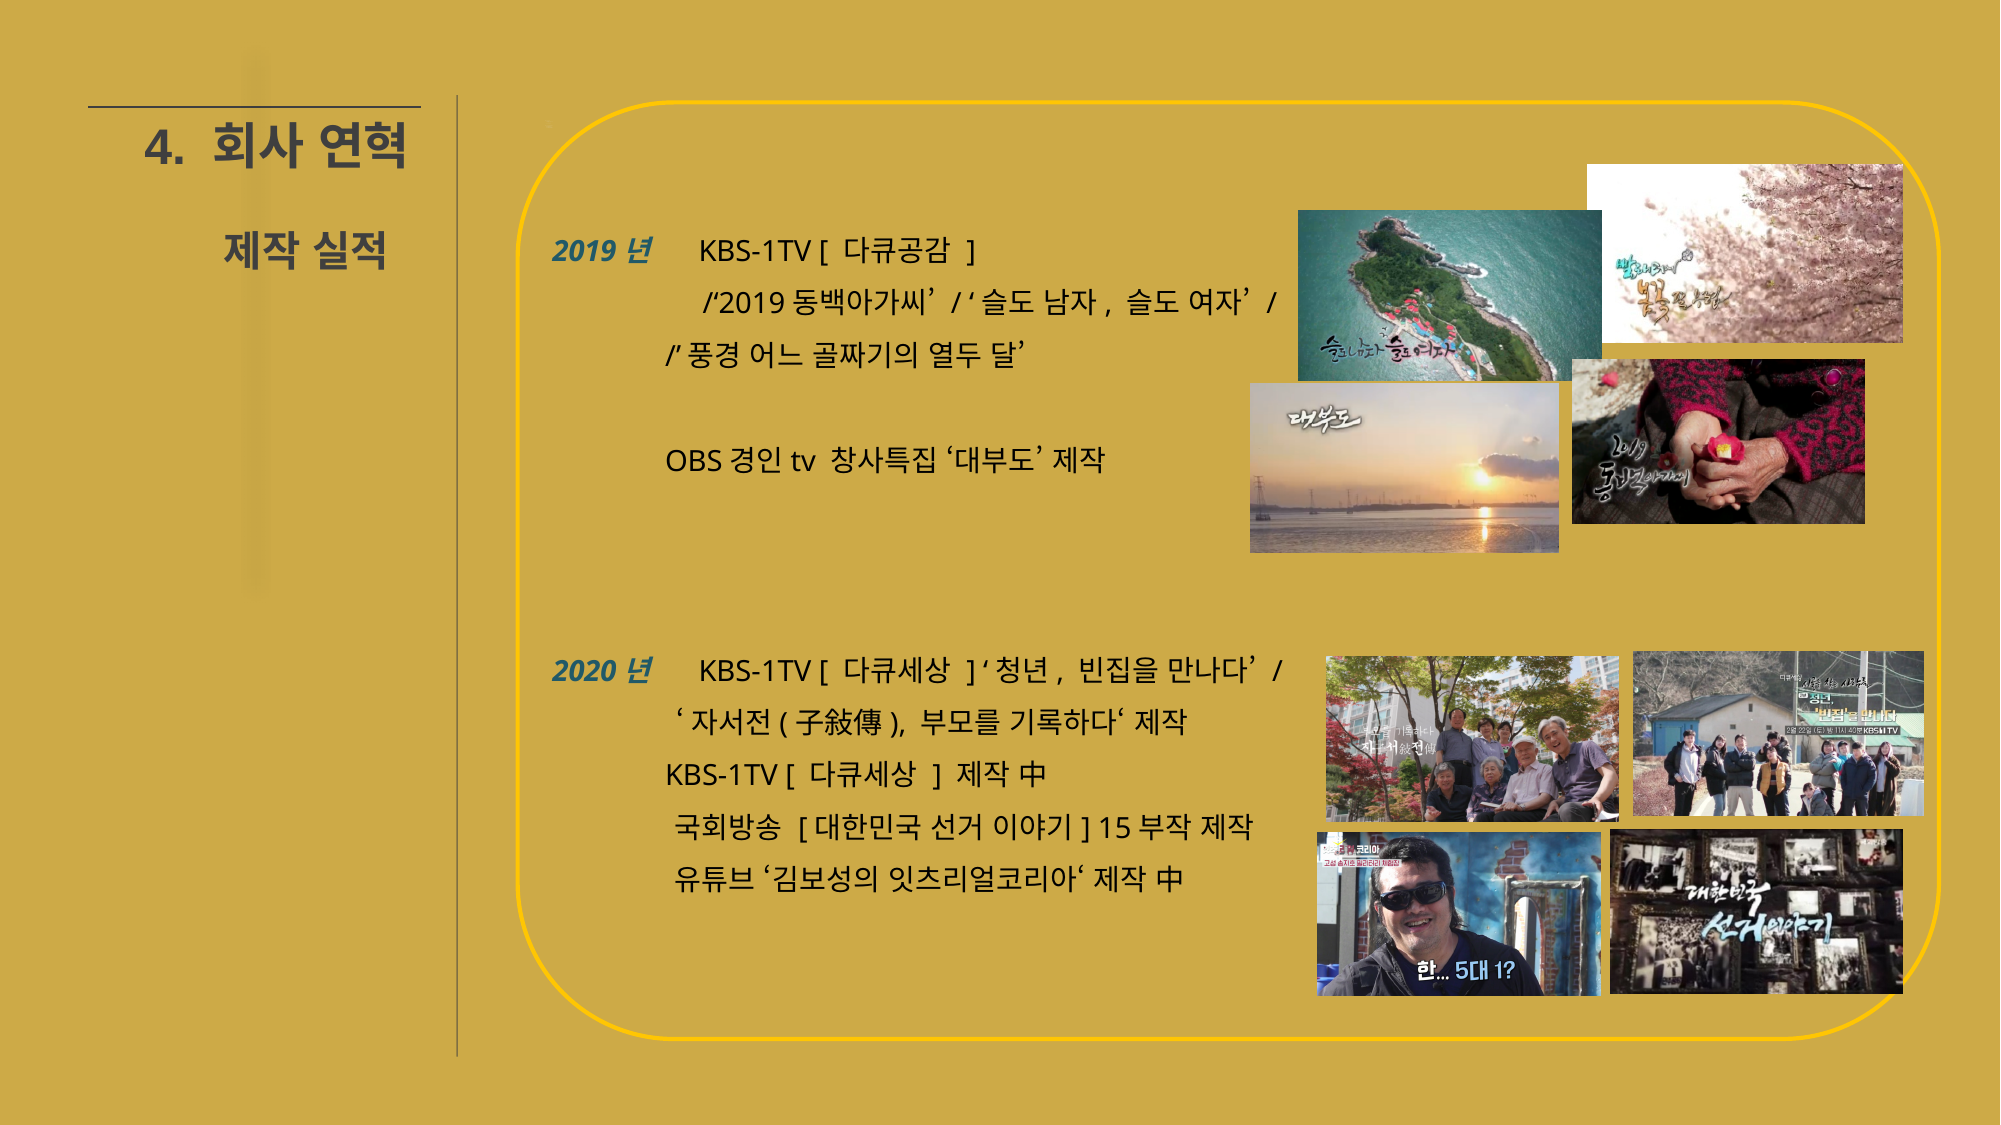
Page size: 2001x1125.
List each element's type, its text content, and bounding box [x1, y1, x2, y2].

text_box 제작 실적 [209, 217, 422, 283]
picture [1610, 829, 1904, 994]
picture [1632, 651, 1924, 816]
picture [1326, 656, 1619, 822]
picture [1298, 164, 1904, 524]
picture [1317, 832, 1601, 996]
text_box 4. 회사 연혁 [129, 107, 426, 182]
text_box [515, 100, 1942, 1042]
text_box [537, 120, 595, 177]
picture [1249, 383, 1559, 553]
